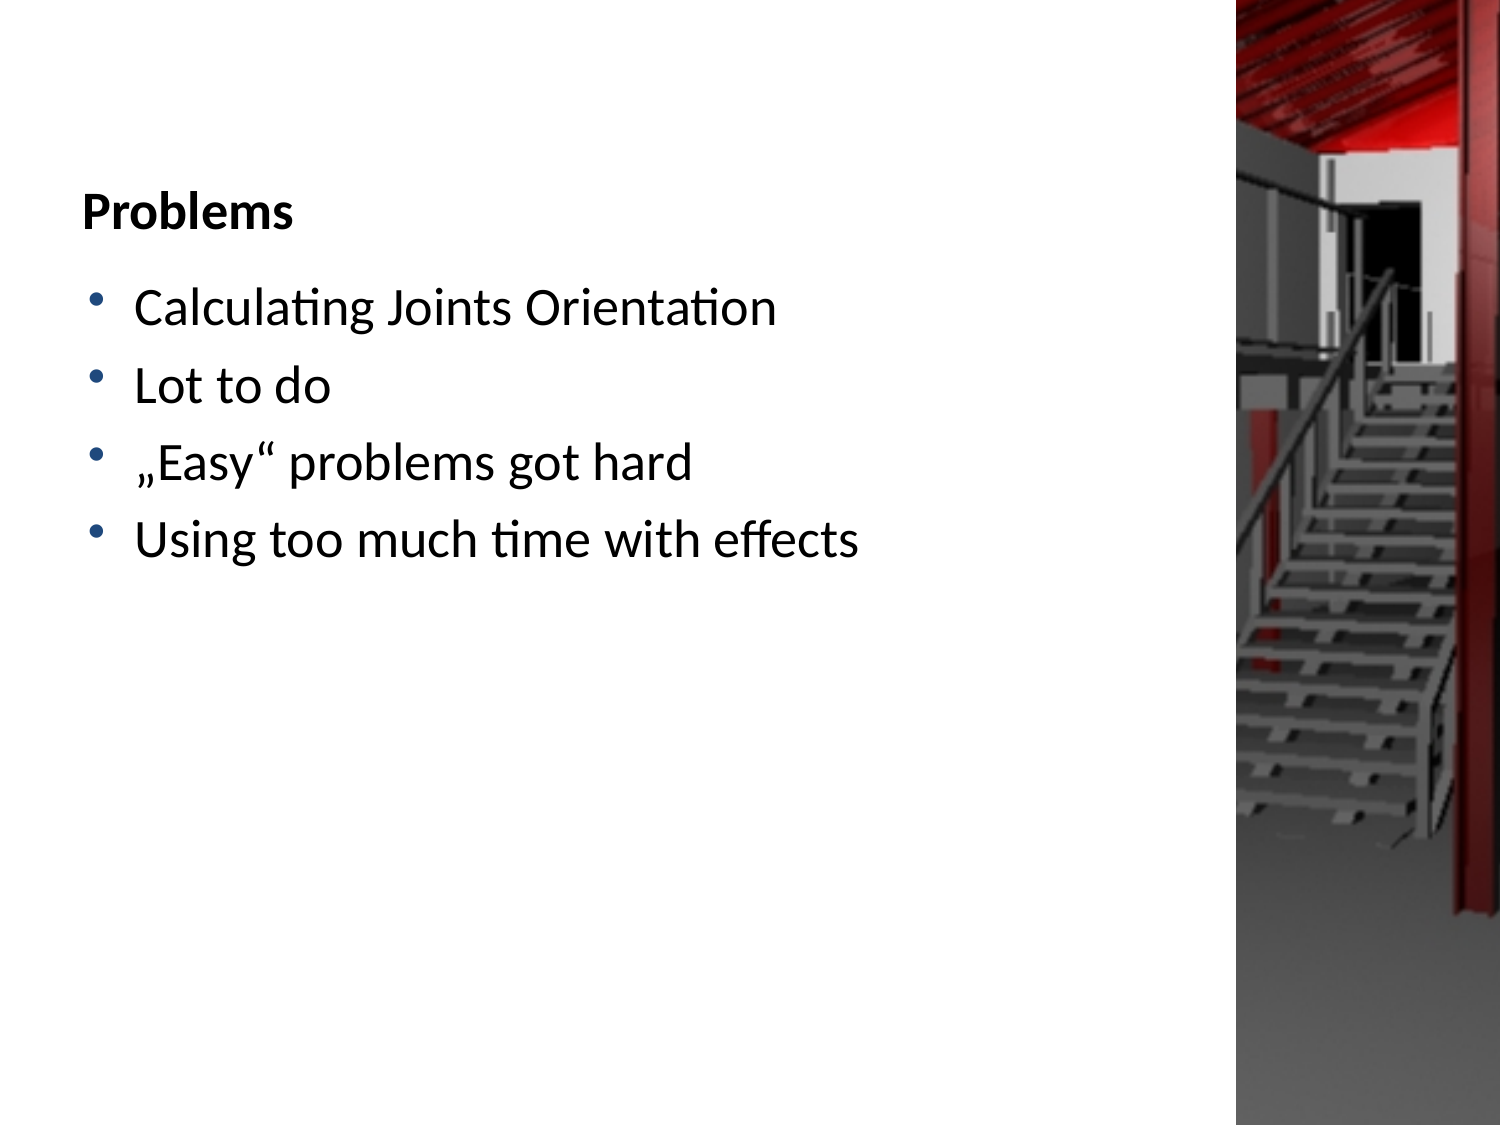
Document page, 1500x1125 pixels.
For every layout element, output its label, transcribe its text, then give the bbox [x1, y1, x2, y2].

title Problems [75, 52, 1223, 240]
picture [1236, 0, 1500, 1125]
list Calculating Joints Orientation Lot to do „Easy“ problems got hard Using too much time with effects [75, 264, 1223, 1059]
